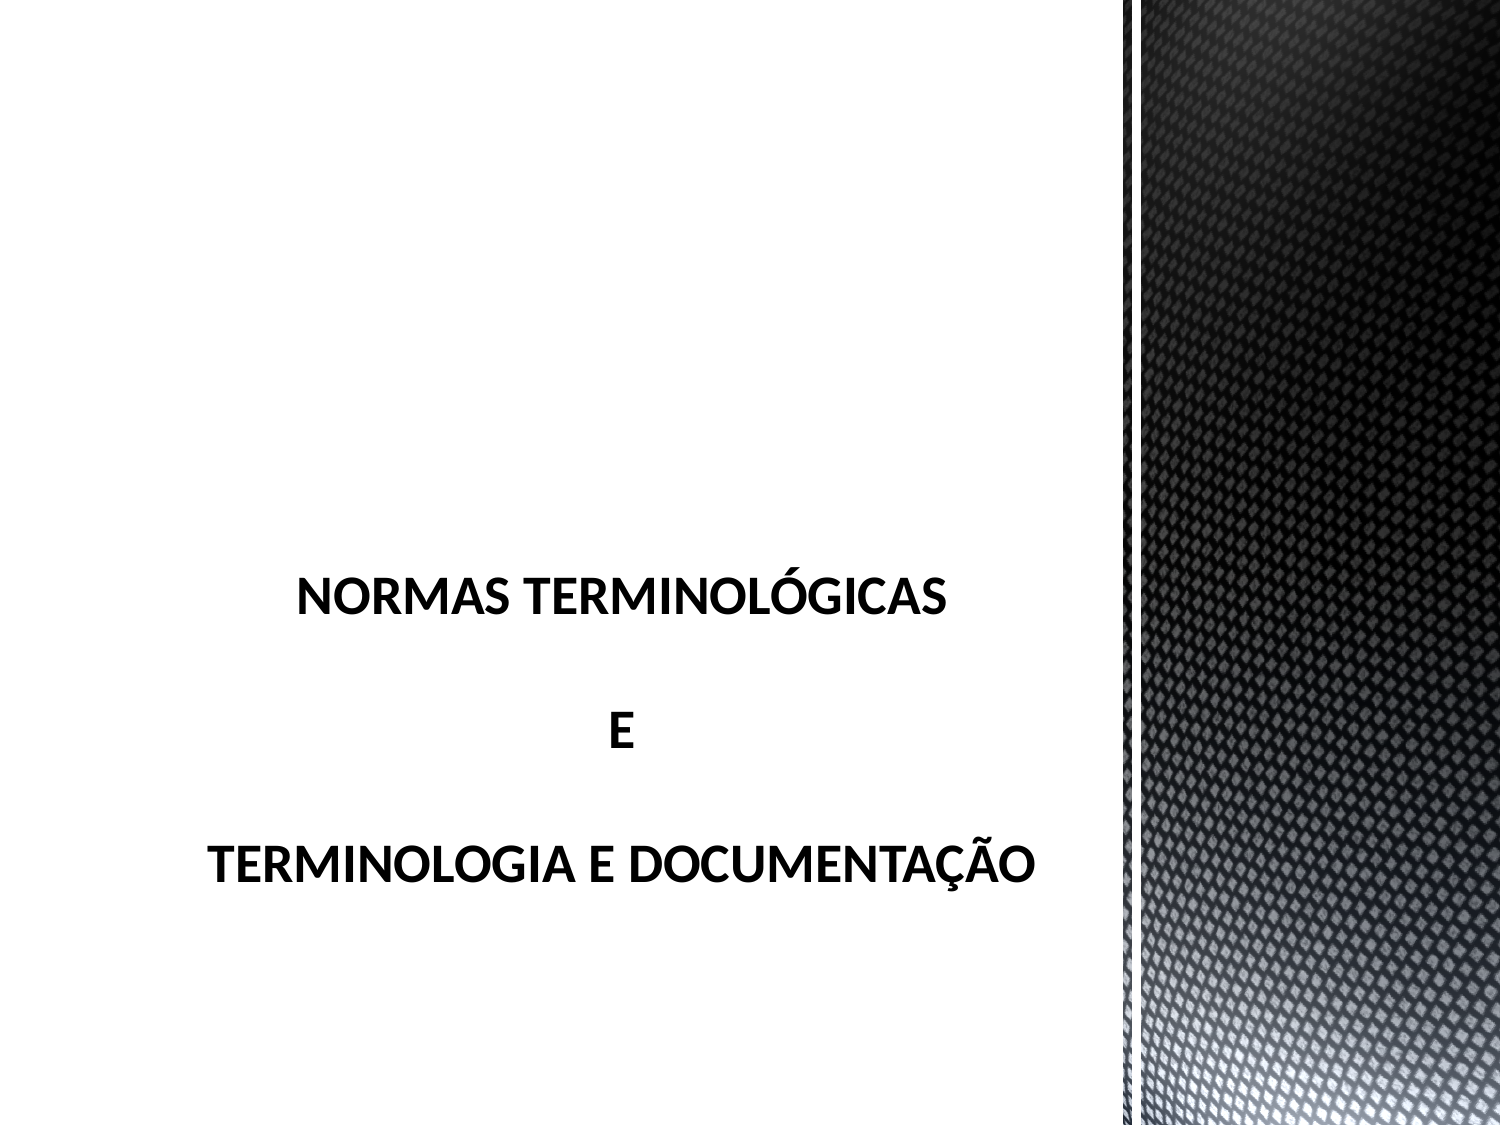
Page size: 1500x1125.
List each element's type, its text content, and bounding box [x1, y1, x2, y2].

title NORMAS TERMINOLÓGICAS E TERMINOLOGIA E DOCUMENTAÇÃO [112, 550, 1133, 901]
picture [1123, 0, 1500, 1125]
